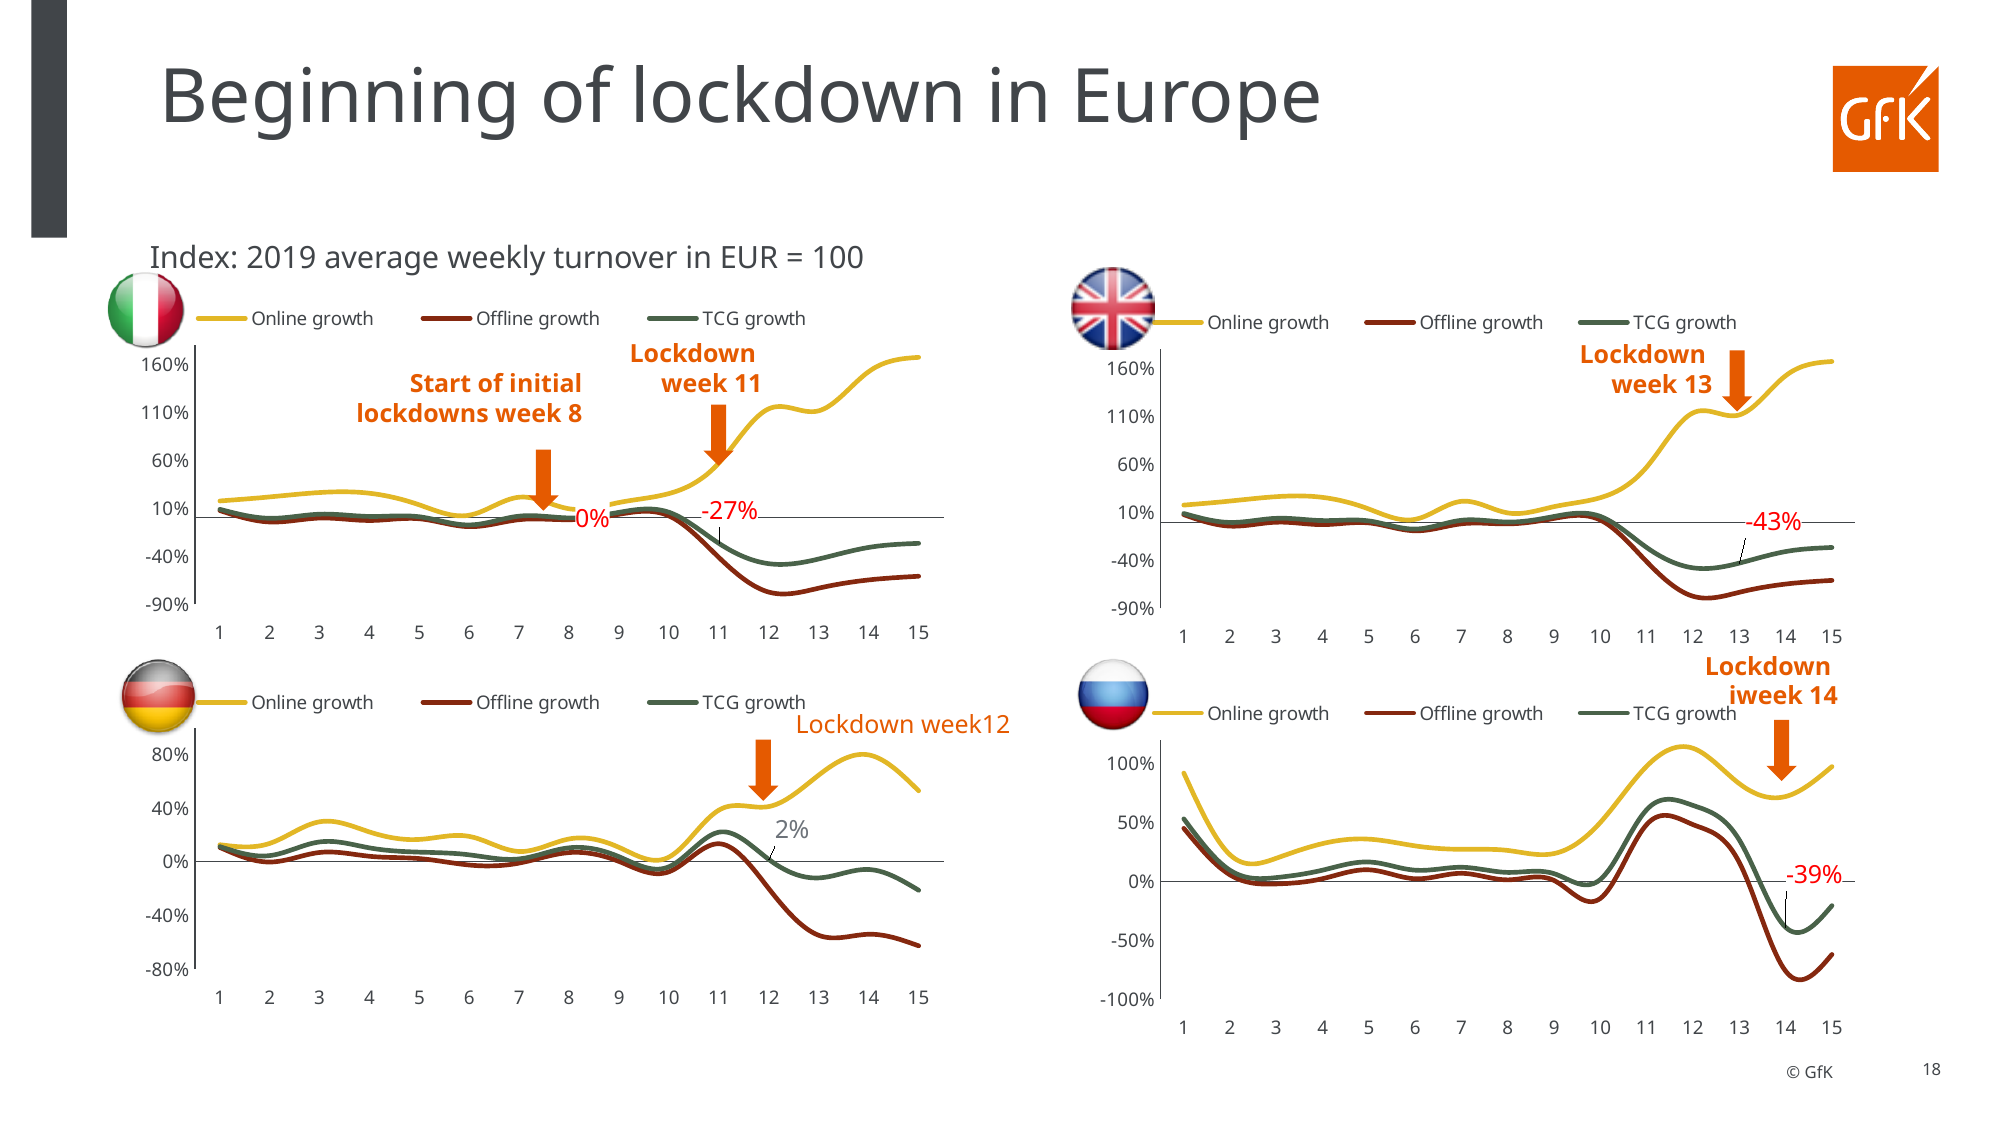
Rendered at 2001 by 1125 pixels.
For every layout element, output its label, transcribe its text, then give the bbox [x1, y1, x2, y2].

text_box Index: 2019 average weekly turnover in EUR = 100 [149, 227, 1182, 291]
text_box Lockdown week12 [974, 708, 1014, 754]
picture [103, 267, 187, 350]
title Beginning of lockdown in Europe [159, 47, 1753, 154]
chart [1060, 684, 1884, 1055]
chart [86, 675, 974, 1021]
chart [1060, 293, 1884, 664]
picture [116, 655, 200, 739]
picture [1071, 267, 1155, 350]
text_box Lockdown iweek 14 [1578, 664, 1839, 684]
slide_number 18 [1835, 1059, 1942, 1082]
chart [86, 289, 974, 660]
picture [1071, 652, 1155, 736]
